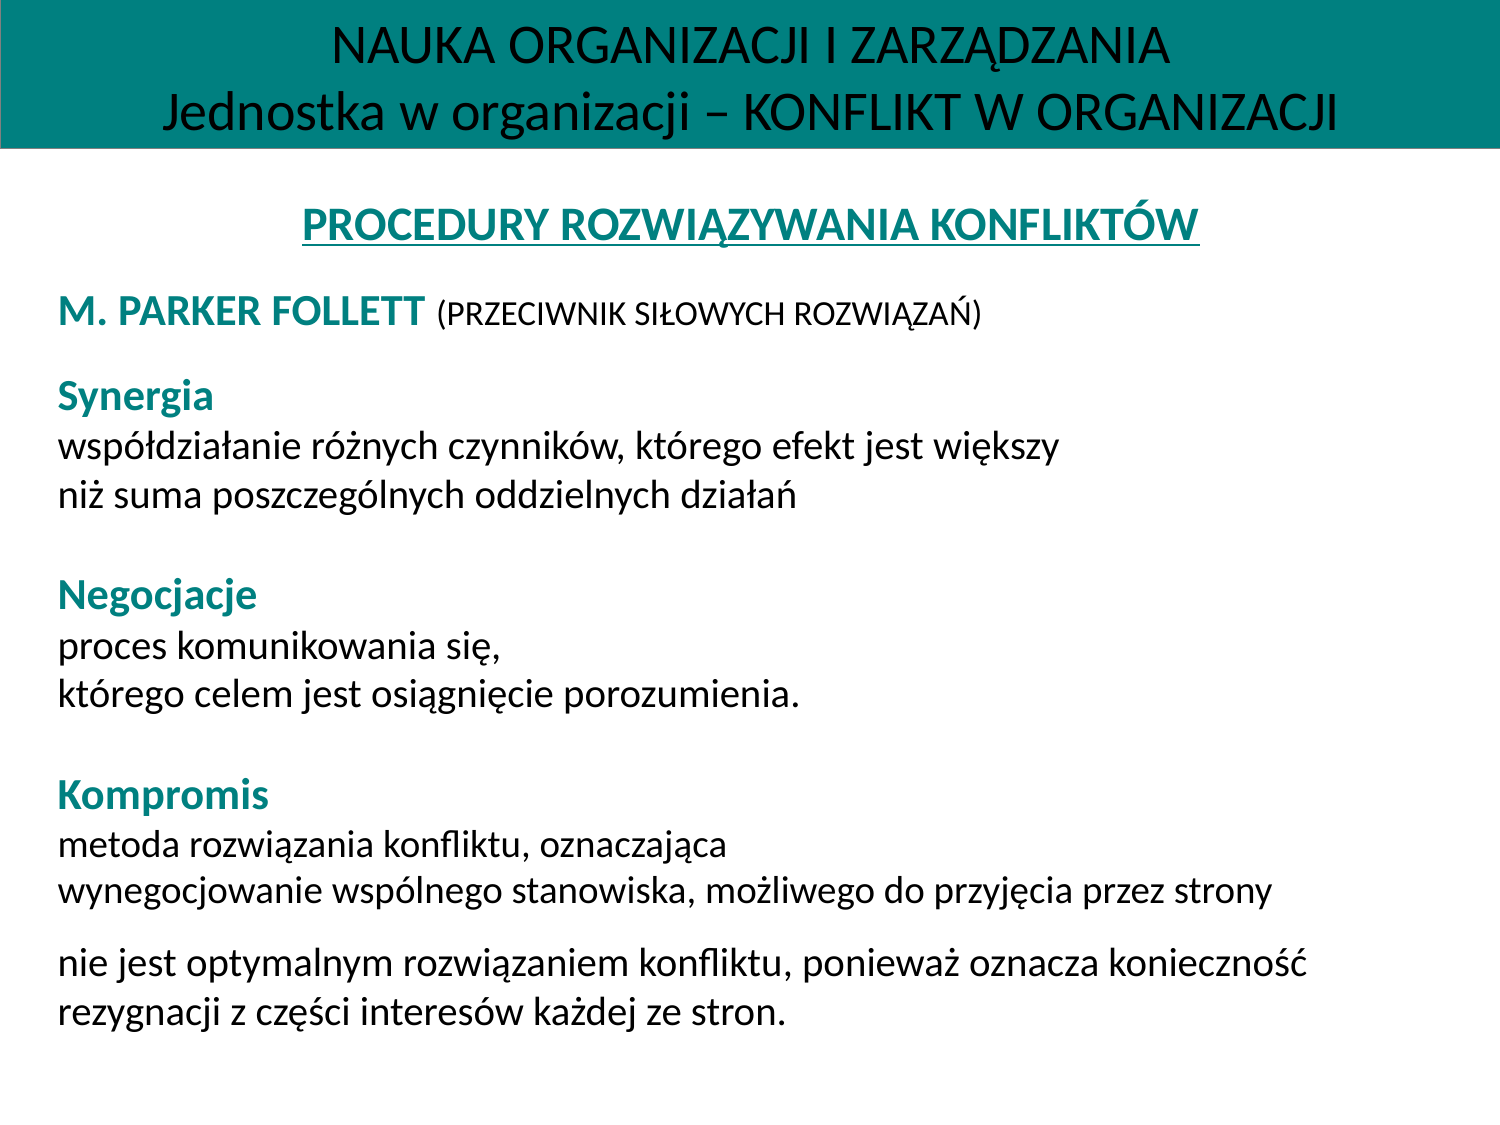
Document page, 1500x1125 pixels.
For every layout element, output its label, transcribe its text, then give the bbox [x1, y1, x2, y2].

list PROCEDURY ROZWIĄZYWANIA KONFLIKTÓW M. PARKER FOLLETT (PRZECIWNIK SIŁOWYCH ROZWIĄZAŃ) Synergia współdziałanie różnych czynników, którego efekt jest większy niż suma poszczególnych oddzielnych działań Negocjacje proces komunikowania się, którego celem jest osiągnięcie porozumienia. Kompromis metoda rozwiązania konfliktu, oznaczająca wynegocjowanie wspólnego stanowiska, możliwego do przyjęcia przez strony nie jest optymalnym rozwiązaniem konfliktu, ponieważ oznacza konieczność rezygnacji z części interesów każdej ze stron. [42, 184, 1460, 1047]
text_box NAUKA ORGANIZACJI I ZARZĄDZANIA Jednostka w organizacji – KONFLIKT W ORGANIZACJI [0, 0, 1500, 149]
